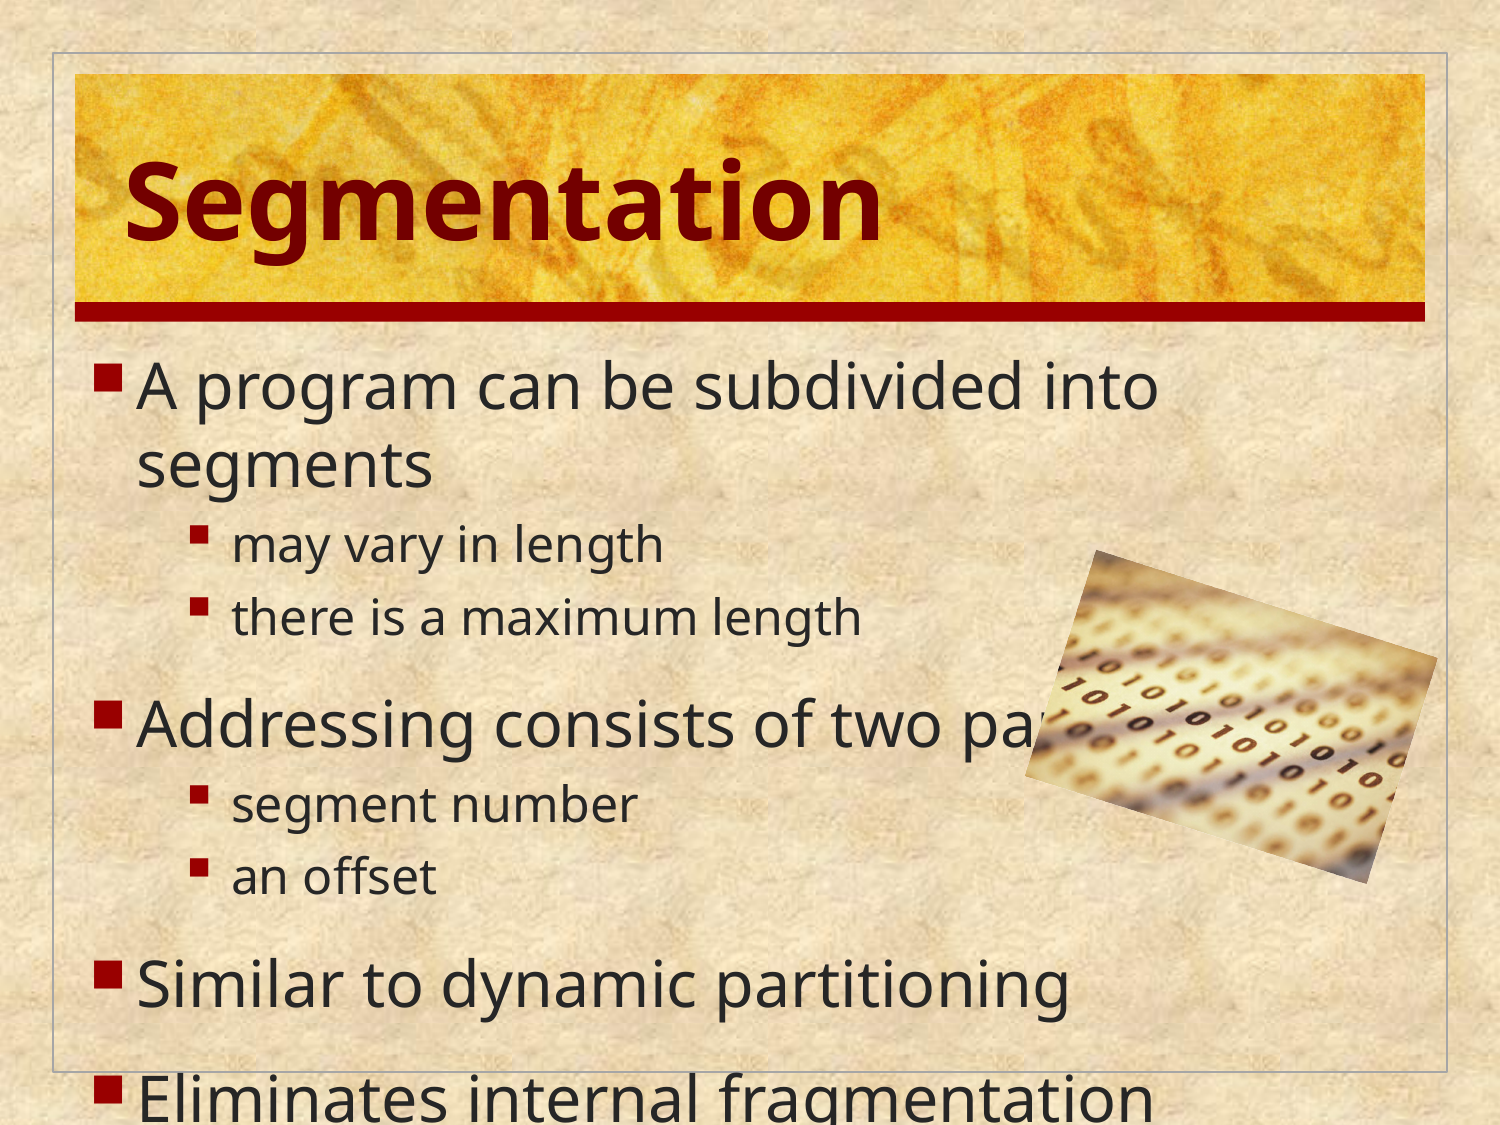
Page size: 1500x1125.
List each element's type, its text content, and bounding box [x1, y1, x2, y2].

title Segmentation [108, 74, 1392, 263]
picture [1025, 550, 1437, 883]
list A program can be subdivided into segments may vary in length there is a maximum length Addressing consists of two parts: segment number an offset Similar to dynamic partitioning Eliminates internal fragmentation [75, 337, 1450, 1125]
picture [54, 54, 1446, 1071]
picture [0, 0, 1500, 1125]
